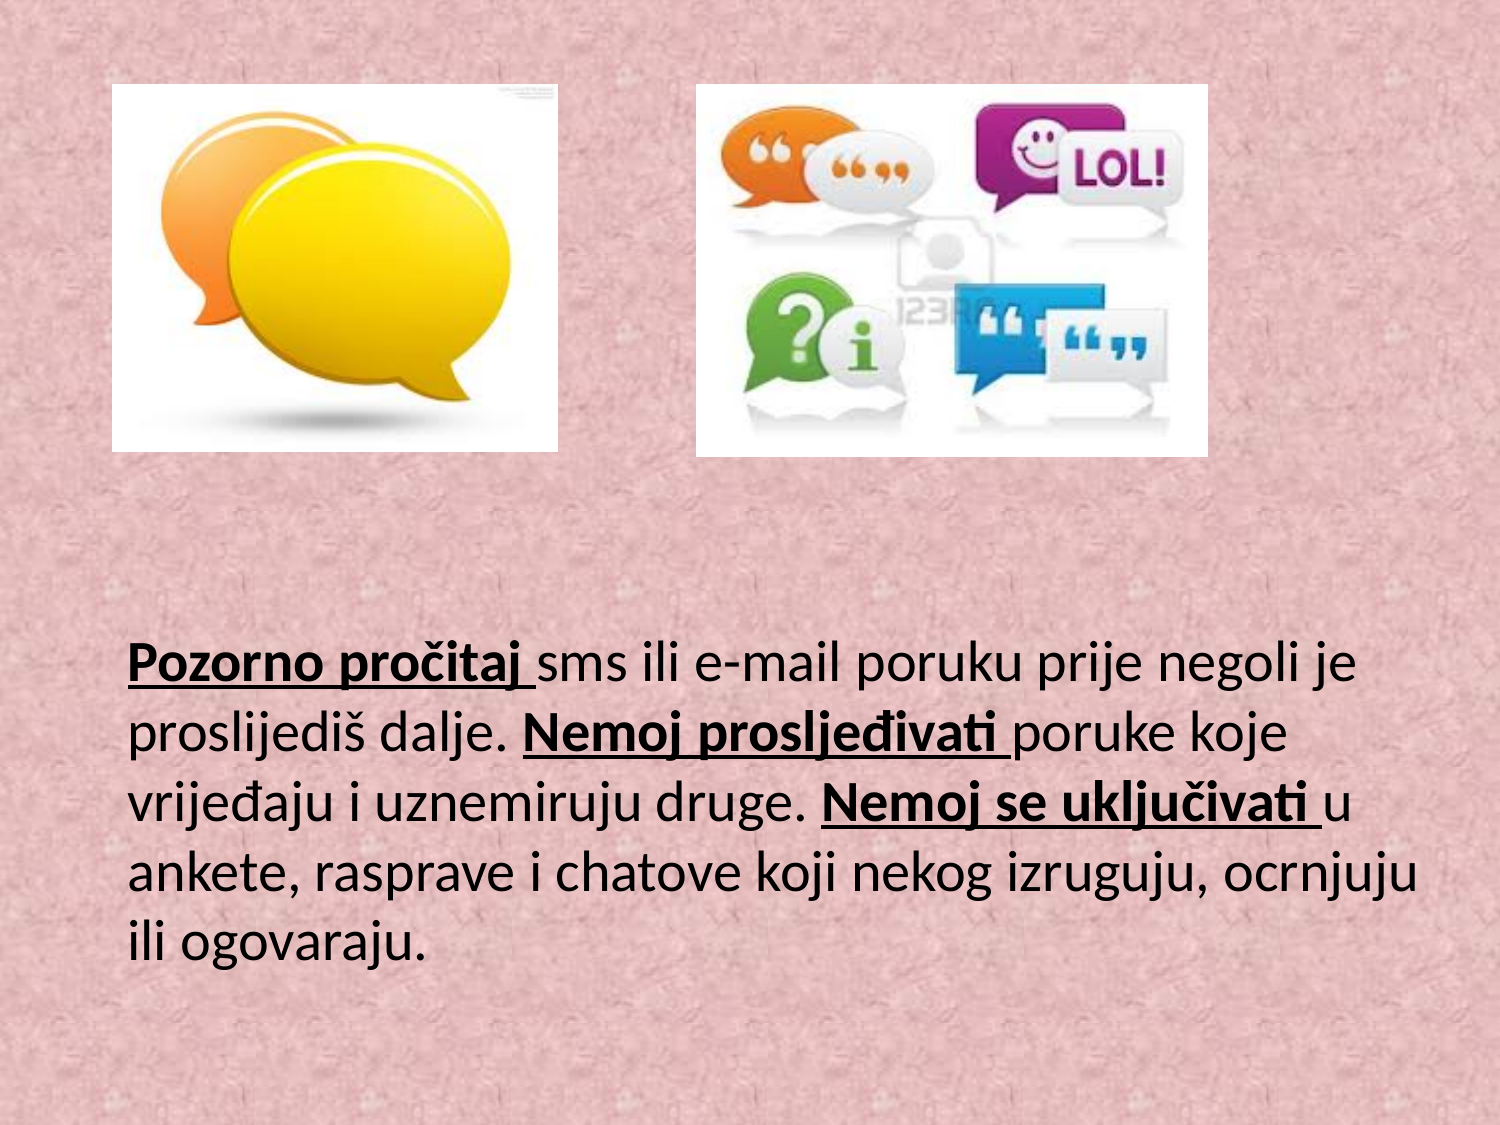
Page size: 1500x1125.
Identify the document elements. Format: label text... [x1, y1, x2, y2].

picture [0, 0, 1500, 1125]
list Pozorno pročitaj sms ili e-mail poruku prije negoli je proslijediš dalje. Nemoj prosljeđivati poruke koje vrijeđaju i uznemiruju druge. Nemoj se uključivati u ankete, rasprave i chatove koji nekog izruguju, ocrnjuju ili ogovaraju. [112, 615, 1463, 1041]
